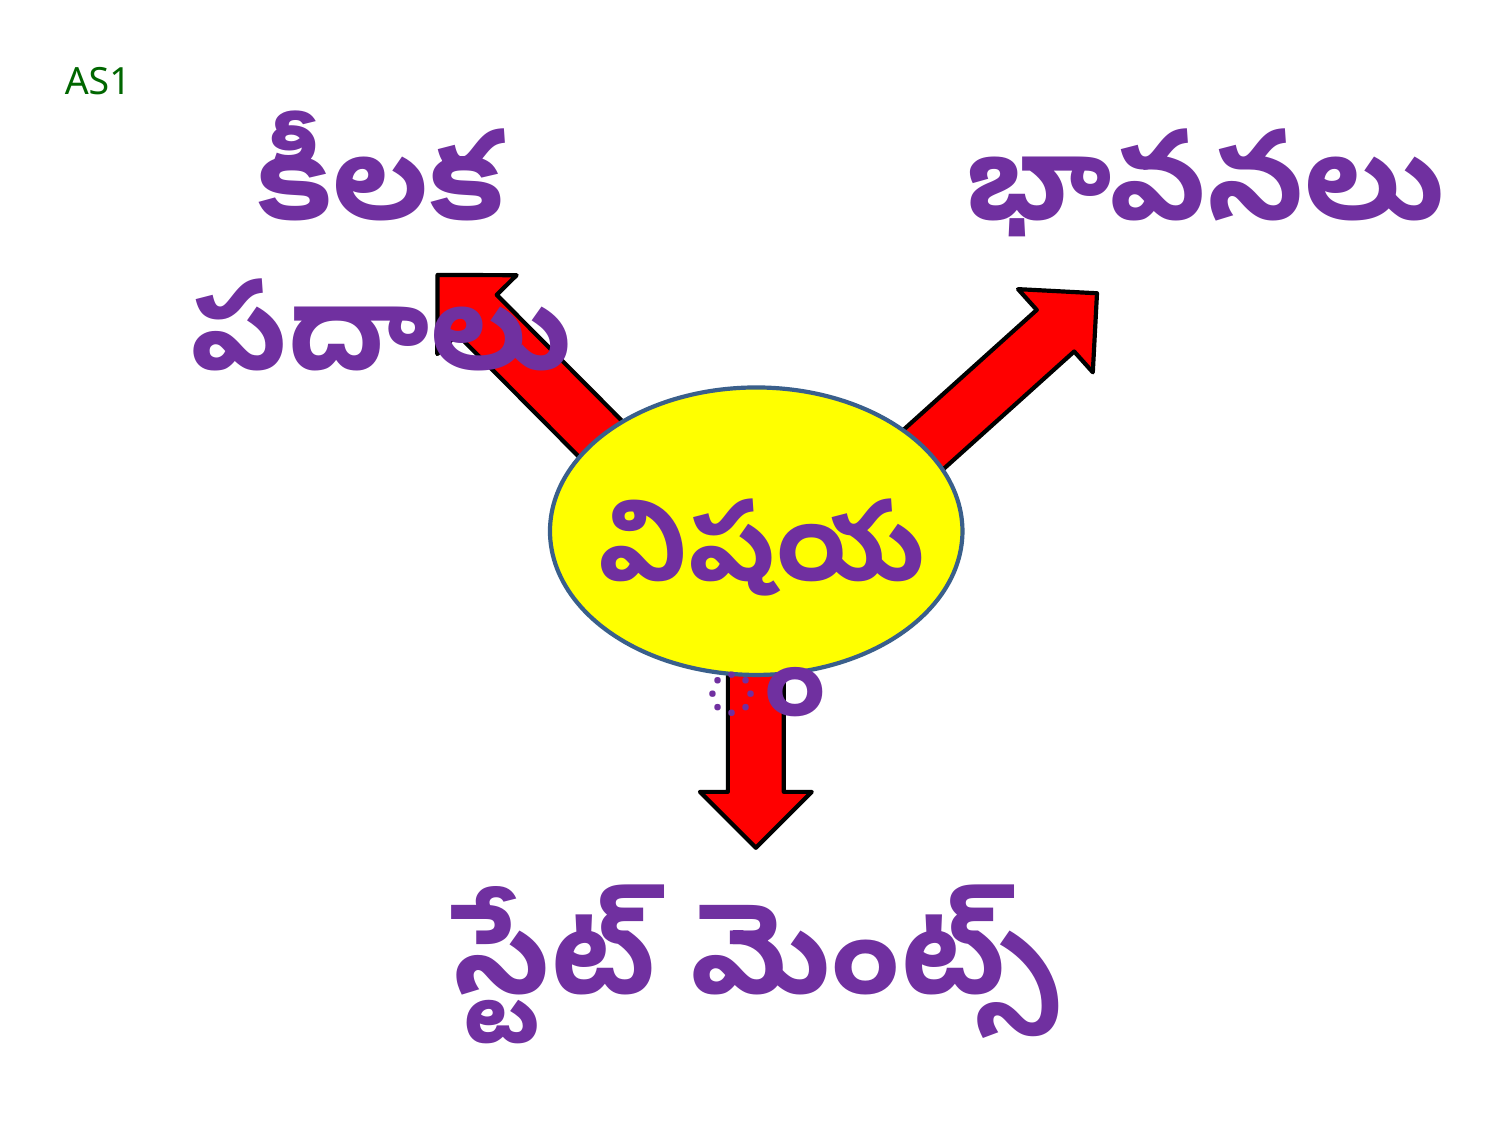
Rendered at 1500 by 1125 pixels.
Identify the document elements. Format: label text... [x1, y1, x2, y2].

text_box AS1 [50, 49, 175, 110]
text_box [903, 287, 1100, 466]
text_box [697, 746, 814, 850]
text_box స్టేట్ మెంట్స్ [399, 860, 1113, 1026]
text_box భావనలు [949, 87, 1463, 253]
text_box విషయం [574, 460, 950, 746]
text_box [522, 403, 623, 457]
text_box [547, 385, 939, 602]
text_box [950, 477, 965, 585]
text_box కీలక పదాలు [74, 87, 688, 403]
